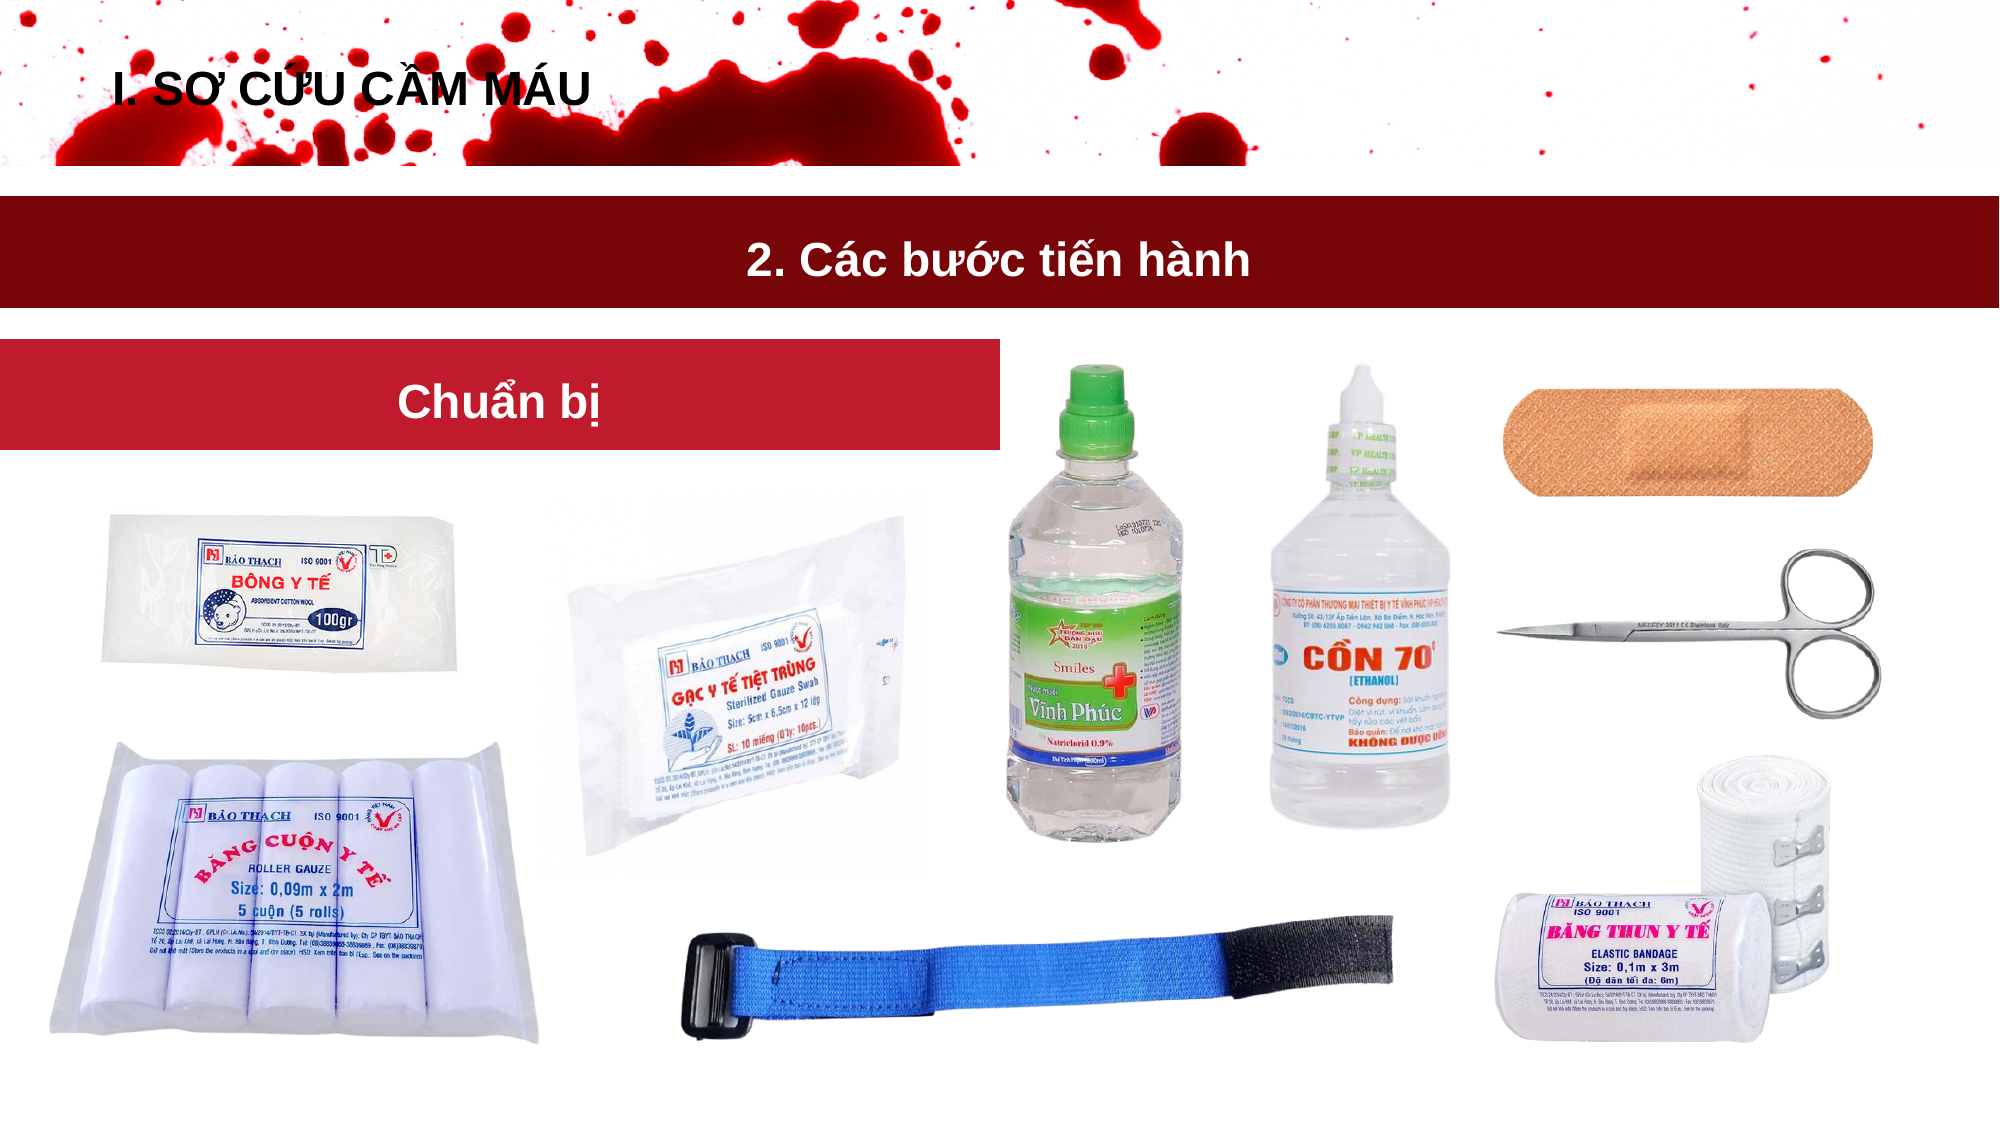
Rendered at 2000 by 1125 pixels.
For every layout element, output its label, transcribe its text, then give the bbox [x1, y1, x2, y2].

text_box [943, 338, 1266, 868]
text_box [0, 338, 1000, 450]
text_box [1489, 338, 1887, 520]
text_box [1489, 751, 1862, 1067]
text_box [541, 493, 928, 880]
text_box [0, 196, 2000, 308]
text_box [0, 0, 2000, 166]
text_box [1489, 526, 1887, 751]
text_box [657, 887, 1421, 1091]
text_box [1230, 333, 1490, 862]
text_box I. SƠ CỨU CẦM MÁU [112, 47, 1410, 116]
text_box [89, 481, 478, 689]
text_box [42, 742, 542, 1067]
